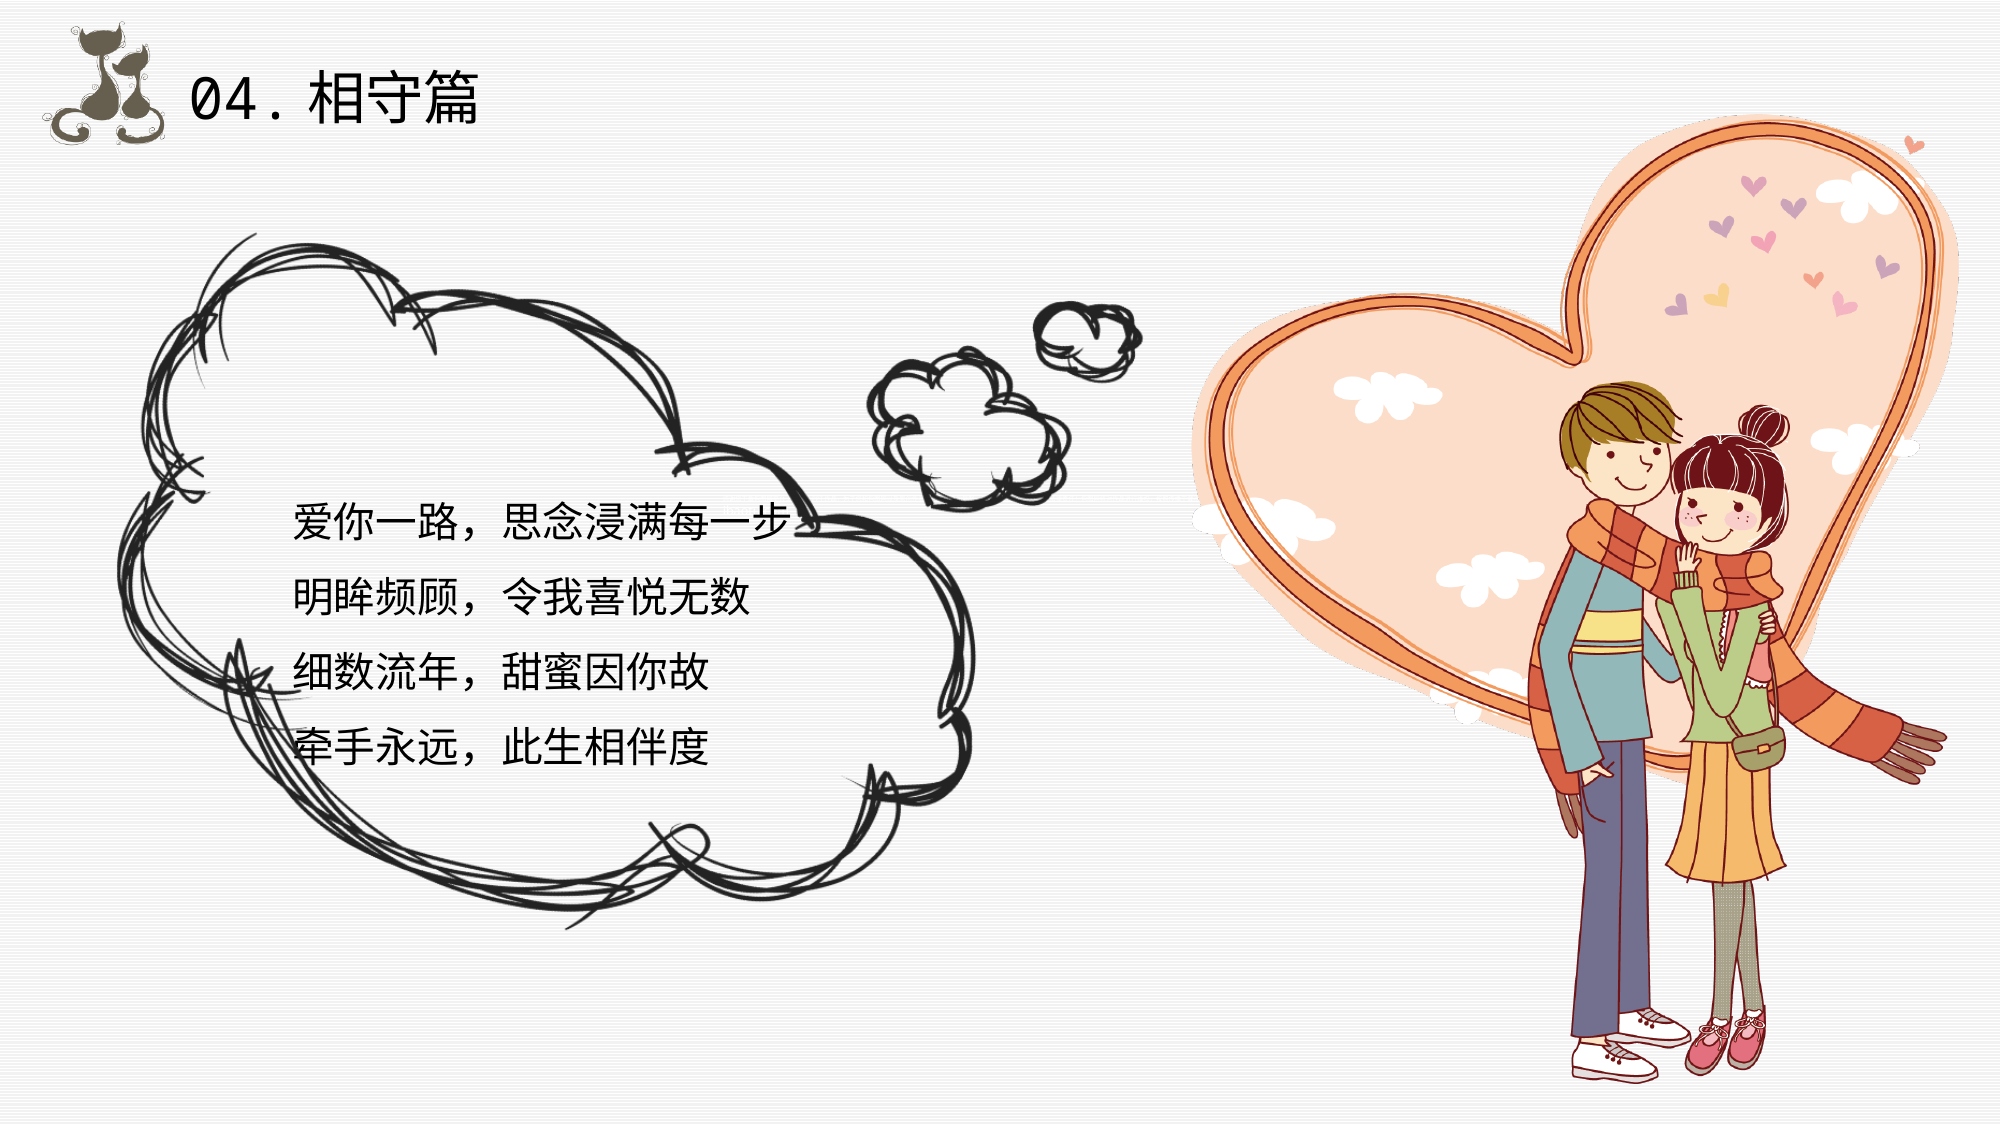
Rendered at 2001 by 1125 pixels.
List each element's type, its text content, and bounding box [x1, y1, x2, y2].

picture [3, 0, 1176, 1071]
picture [1191, 114, 1959, 1084]
text_box 04.相守篇 [173, 53, 301, 93]
